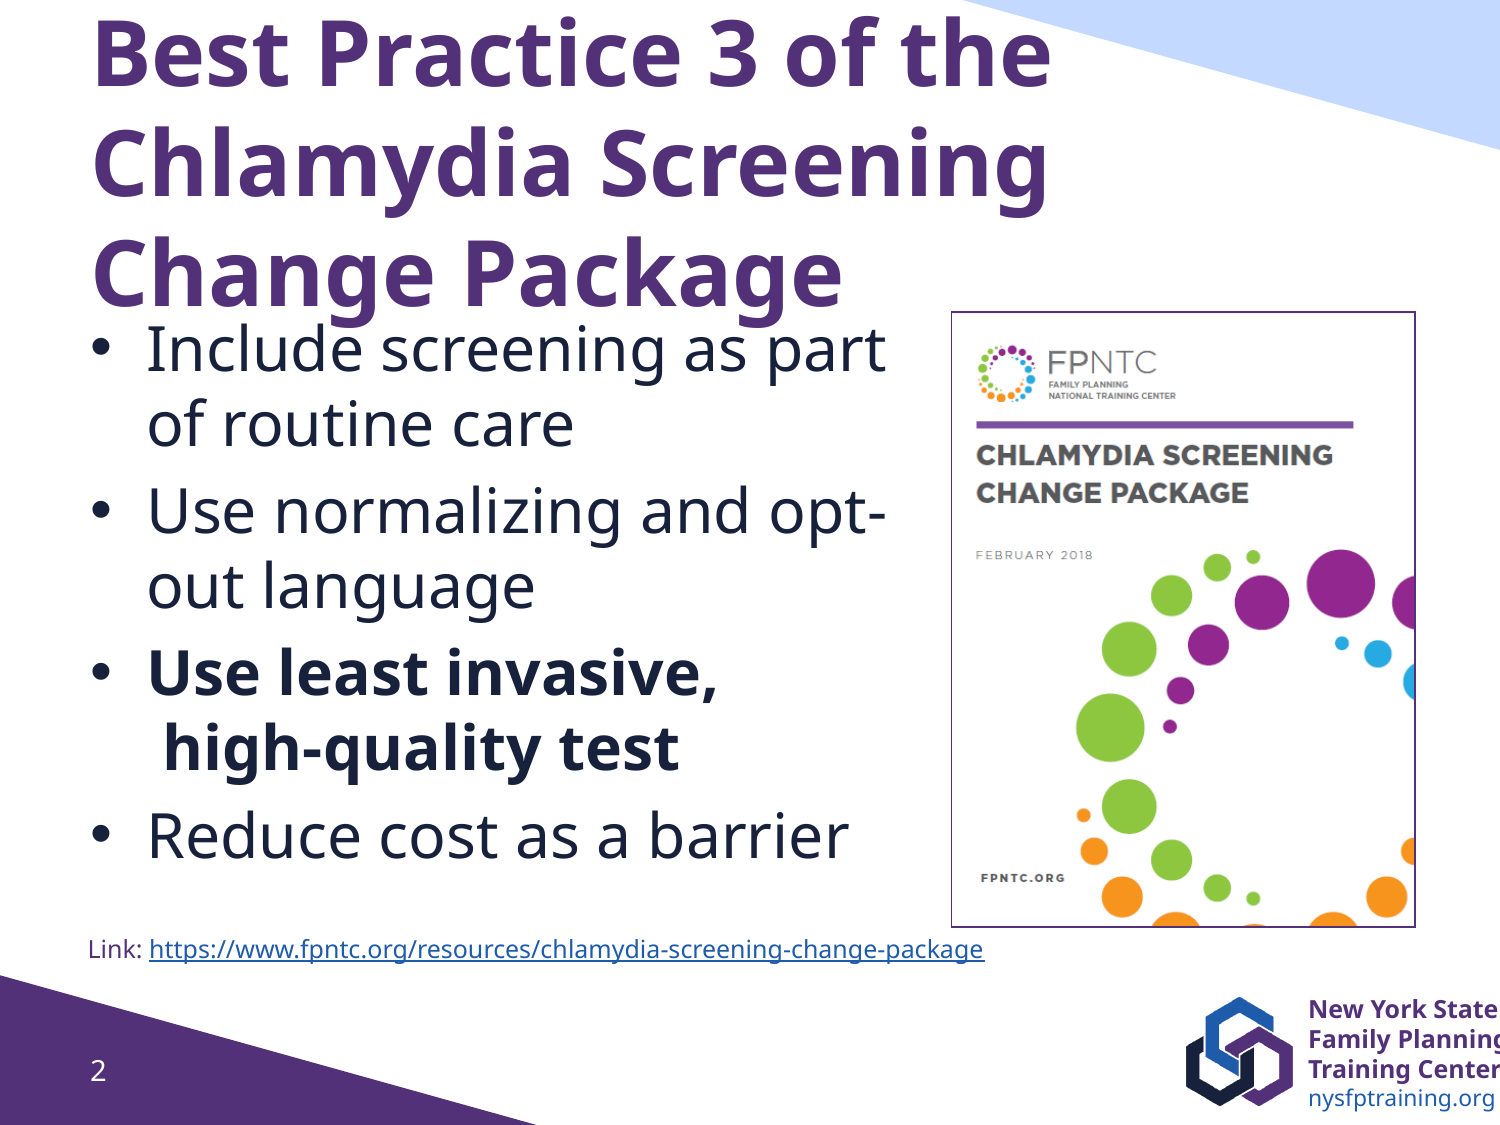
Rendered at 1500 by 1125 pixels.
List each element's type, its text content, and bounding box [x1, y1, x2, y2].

picture [952, 312, 1415, 927]
list Include screening as part of routine care Use normalizing and opt-out language Use least invasive, high-quality test Reduce cost as a barrier [75, 301, 913, 925]
slide_number 2 [75, 1042, 285, 1103]
picture [1185, 996, 1294, 1108]
text_box Link: https://www.fpntc.org/resources/chlamydia-screening-change-package [72, 925, 1286, 975]
title Best Practice 3 of the Chlamydia Screening Change Package [75, 45, 1425, 275]
